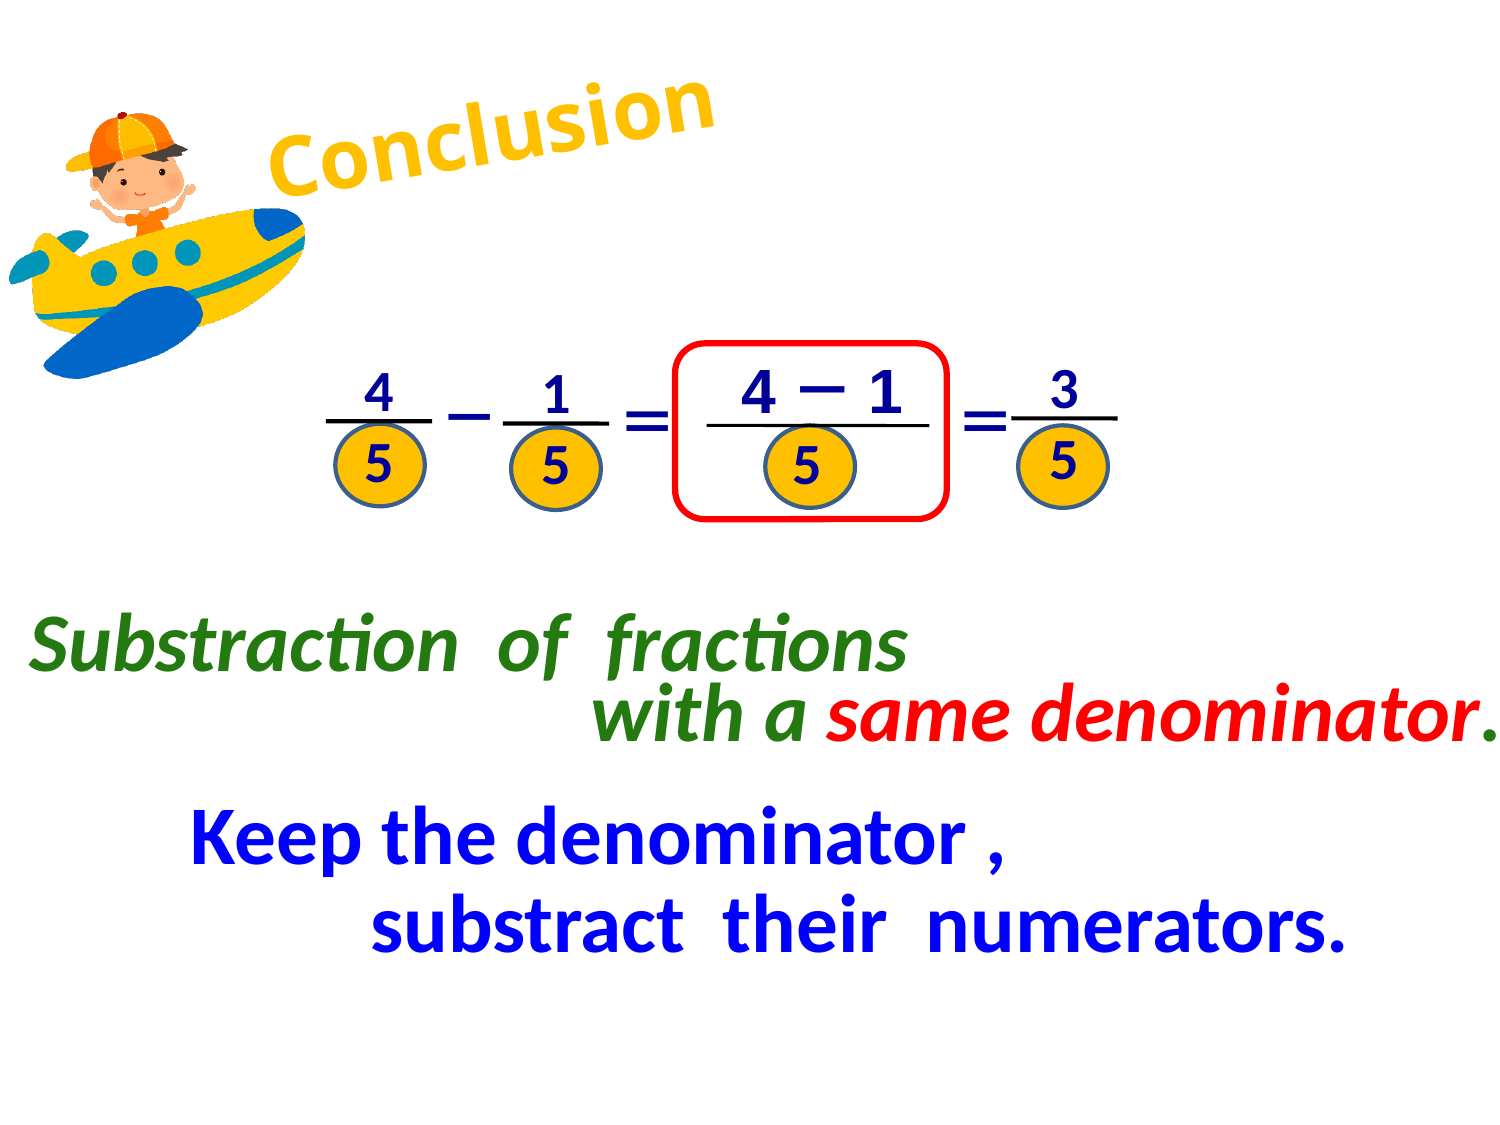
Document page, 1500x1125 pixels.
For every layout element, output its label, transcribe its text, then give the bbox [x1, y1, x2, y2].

text_box Substraction of fractions [15, 560, 1392, 696]
text_box [1016, 432, 1095, 510]
text_box ＝ [941, 378, 1030, 464]
picture [9, 112, 305, 379]
text_box 4－1 [726, 343, 919, 423]
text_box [325, 345, 693, 505]
text_box 3 [1034, 342, 1118, 428]
text_box substract their numerators. [355, 861, 1366, 1022]
text_box [686, 343, 947, 520]
text_box 5 [1034, 428, 1118, 499]
text_box Conclusion [264, 0, 1139, 219]
text_box 5 [777, 435, 861, 504]
text_box Keep the denominator , [175, 753, 1301, 889]
text_box with a same denominator. [575, 631, 1500, 766]
